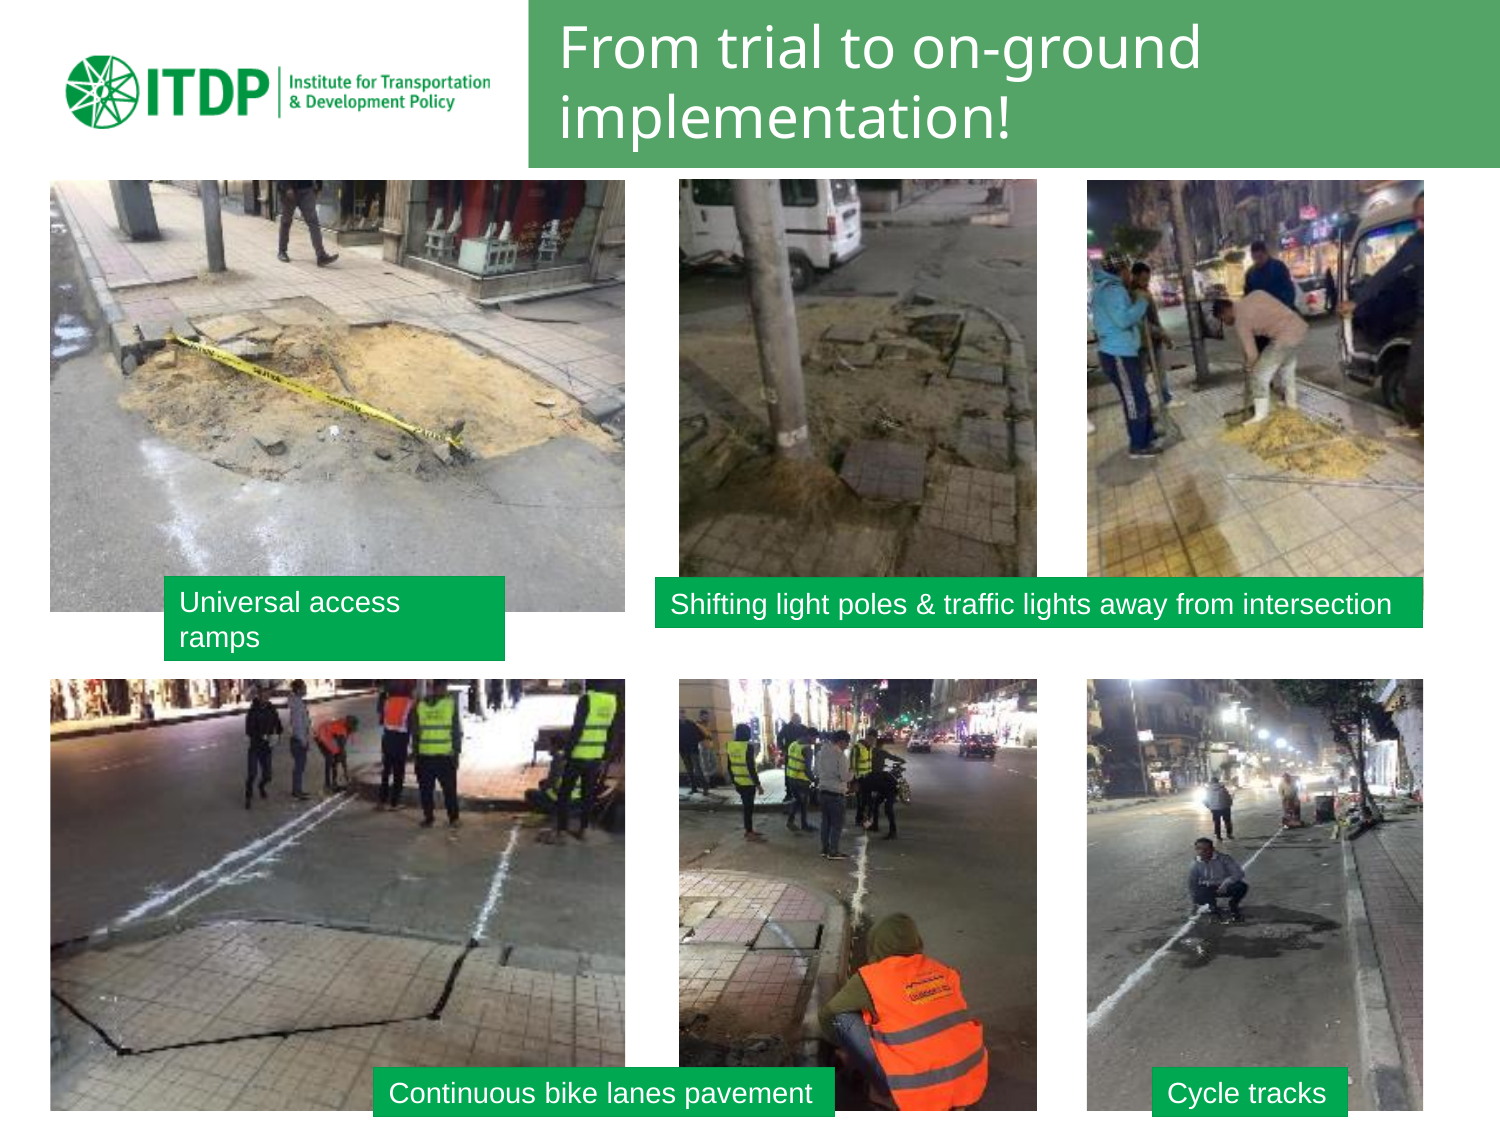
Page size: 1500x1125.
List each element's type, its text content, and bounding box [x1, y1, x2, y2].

text_box Continuous bike lanes pavement [628, 1067, 677, 1117]
picture [0, 0, 1500, 1125]
text_box Shifting light poles & traffic lights away from intersection [655, 577, 1423, 628]
text_box Universal access ramps [164, 620, 505, 661]
